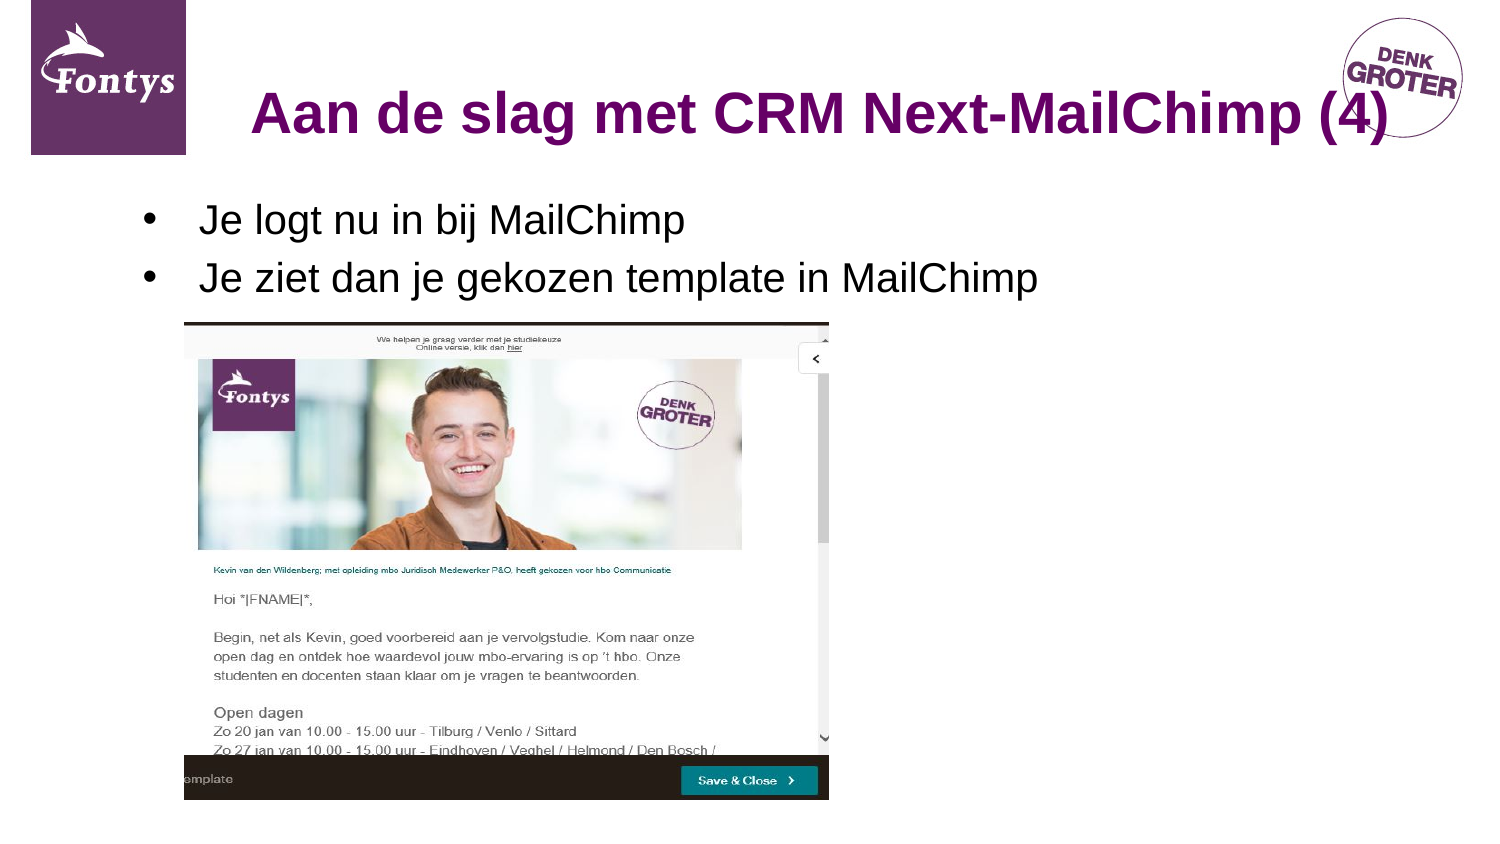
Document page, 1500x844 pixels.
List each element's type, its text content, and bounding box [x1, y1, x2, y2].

picture [0, 0, 1499, 844]
list Je logt nu in bij MailChimp Je ziet dan je gekozen template in MailChimp [127, 185, 1467, 725]
title Aan de slag met CRM Next-MailChimp (4) [235, 55, 1421, 165]
